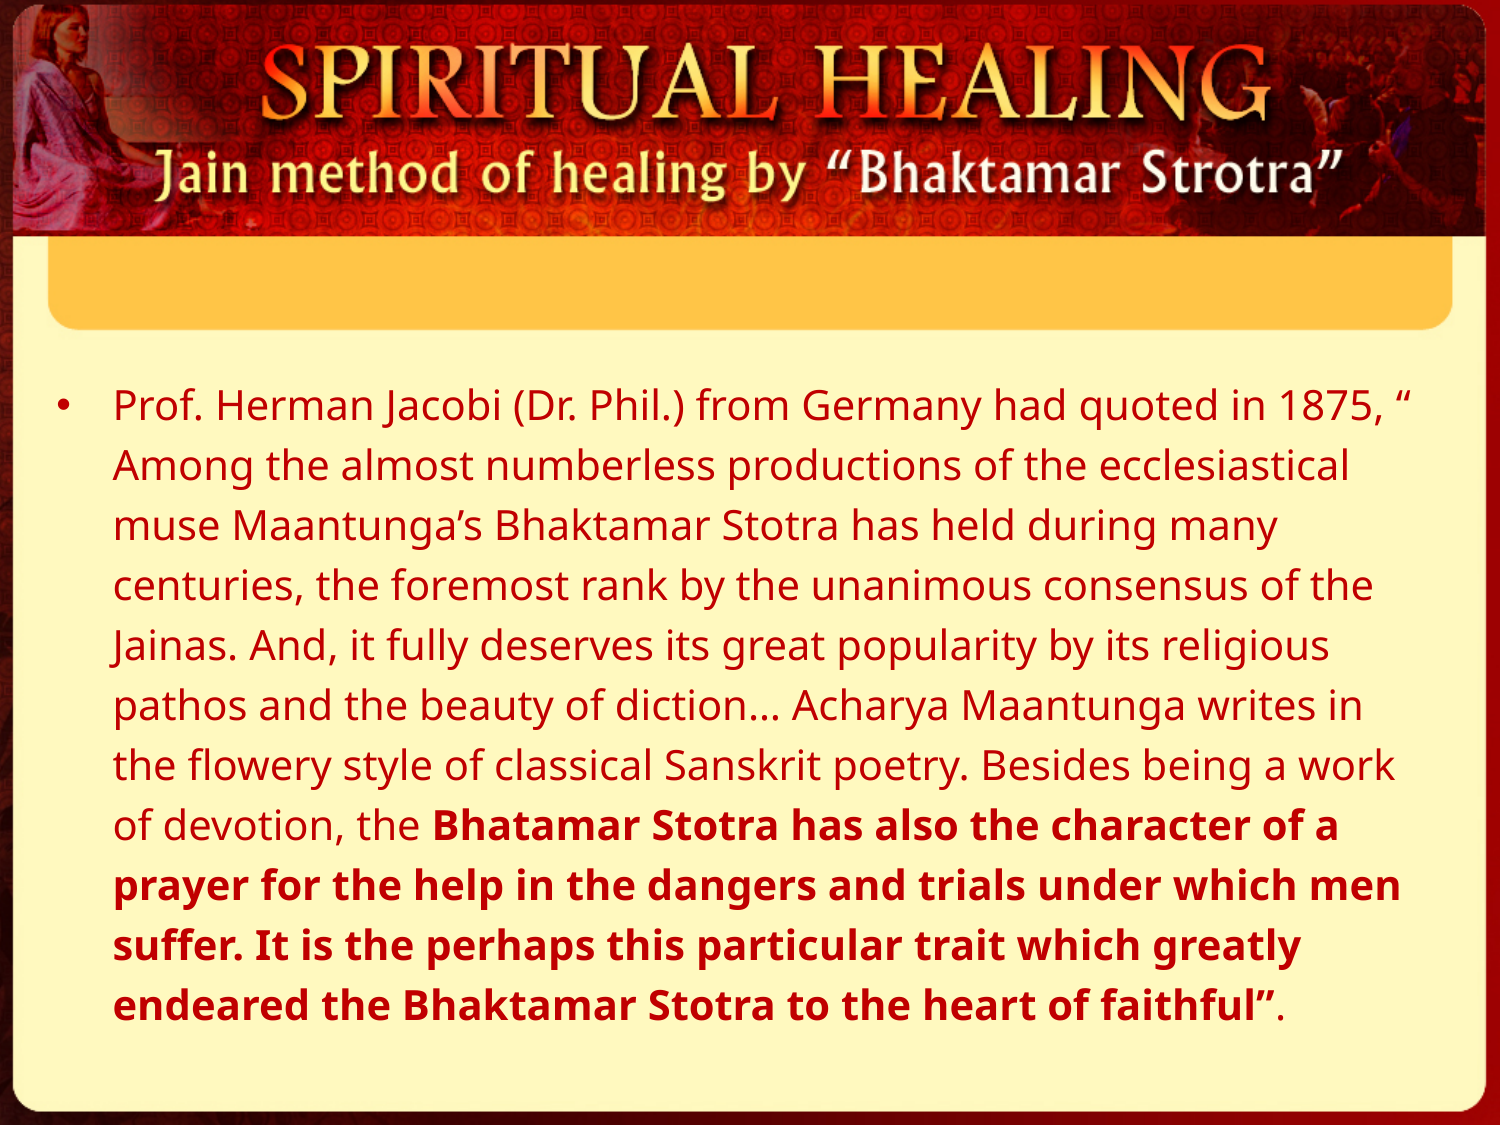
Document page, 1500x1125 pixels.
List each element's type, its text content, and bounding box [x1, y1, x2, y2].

list Prof. Herman Jacobi (Dr. Phil.) from Germany had quoted in 1875, “ Among the almost numberless productions of the ecclesiastical muse Maantunga’s Bhaktamar Stotra has held during many centuries, the foremost rank by the unanimous consensus of the Jainas. And, it fully deserves its great popularity by its religious pathos and the beauty of diction… Acharya Maantunga writes in the flowery style of classical Sanskrit poetry. Besides being a work of devotion, the Bhatamar Stotra has also the character of a prayer for the help in the dangers and trials under which men suffer. It is the perhaps this particular trait which greatly endeared the Bhaktamar Stotra to the heart of faithful”. [41, 361, 1437, 1069]
picture [0, 0, 1500, 1125]
